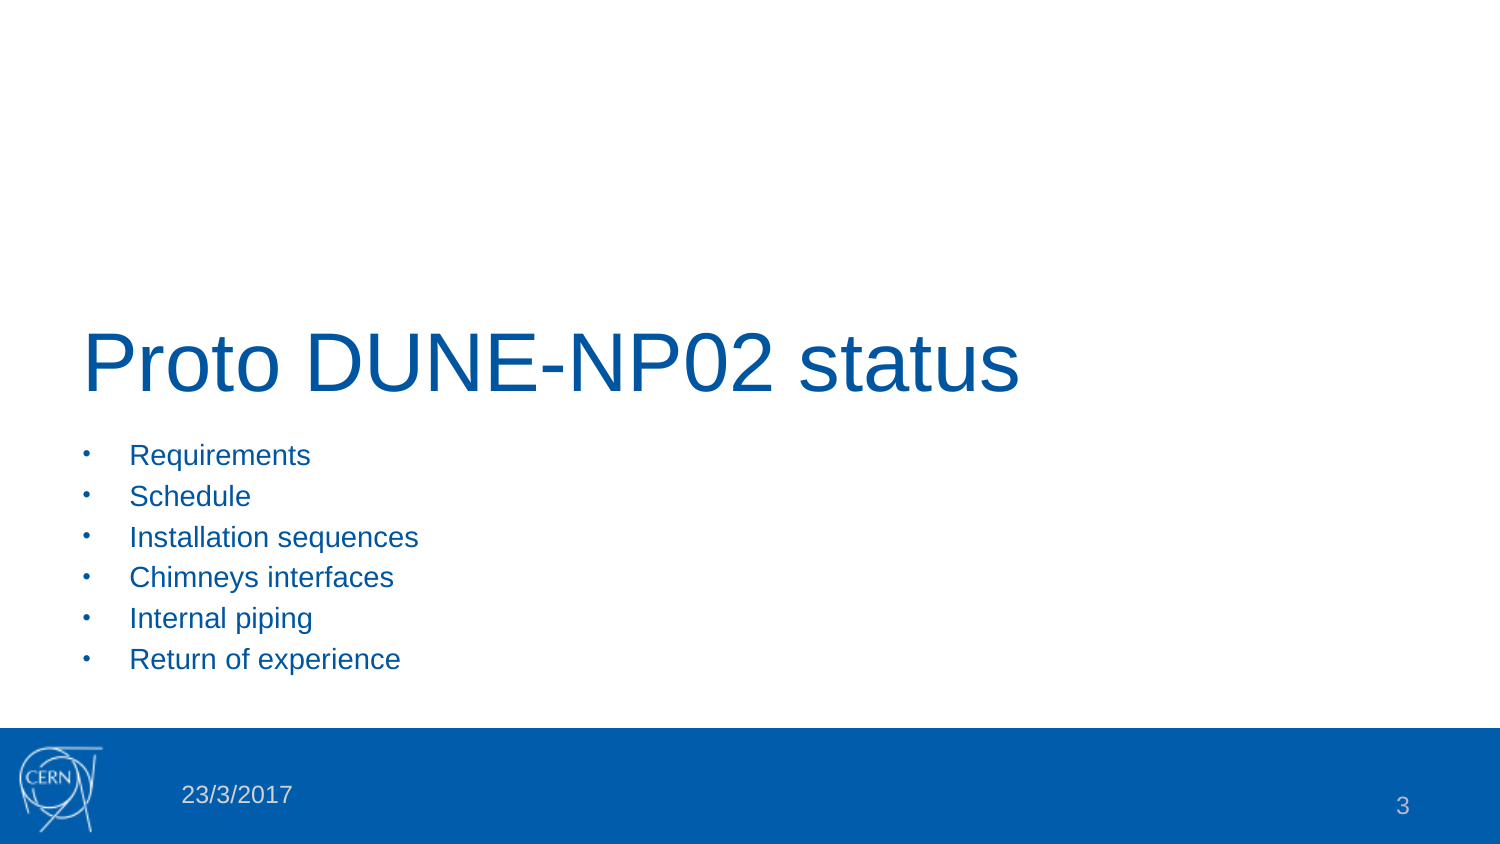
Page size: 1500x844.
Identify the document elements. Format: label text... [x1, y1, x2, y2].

list Requirements Schedule Installation sequences Chimneys interfaces Internal piping Return of experience [75, 417, 525, 717]
slide_number 3 [1342, 782, 1425, 827]
title Proto DUNE-NP02 status [75, 300, 1425, 417]
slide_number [166, 771, 517, 816]
